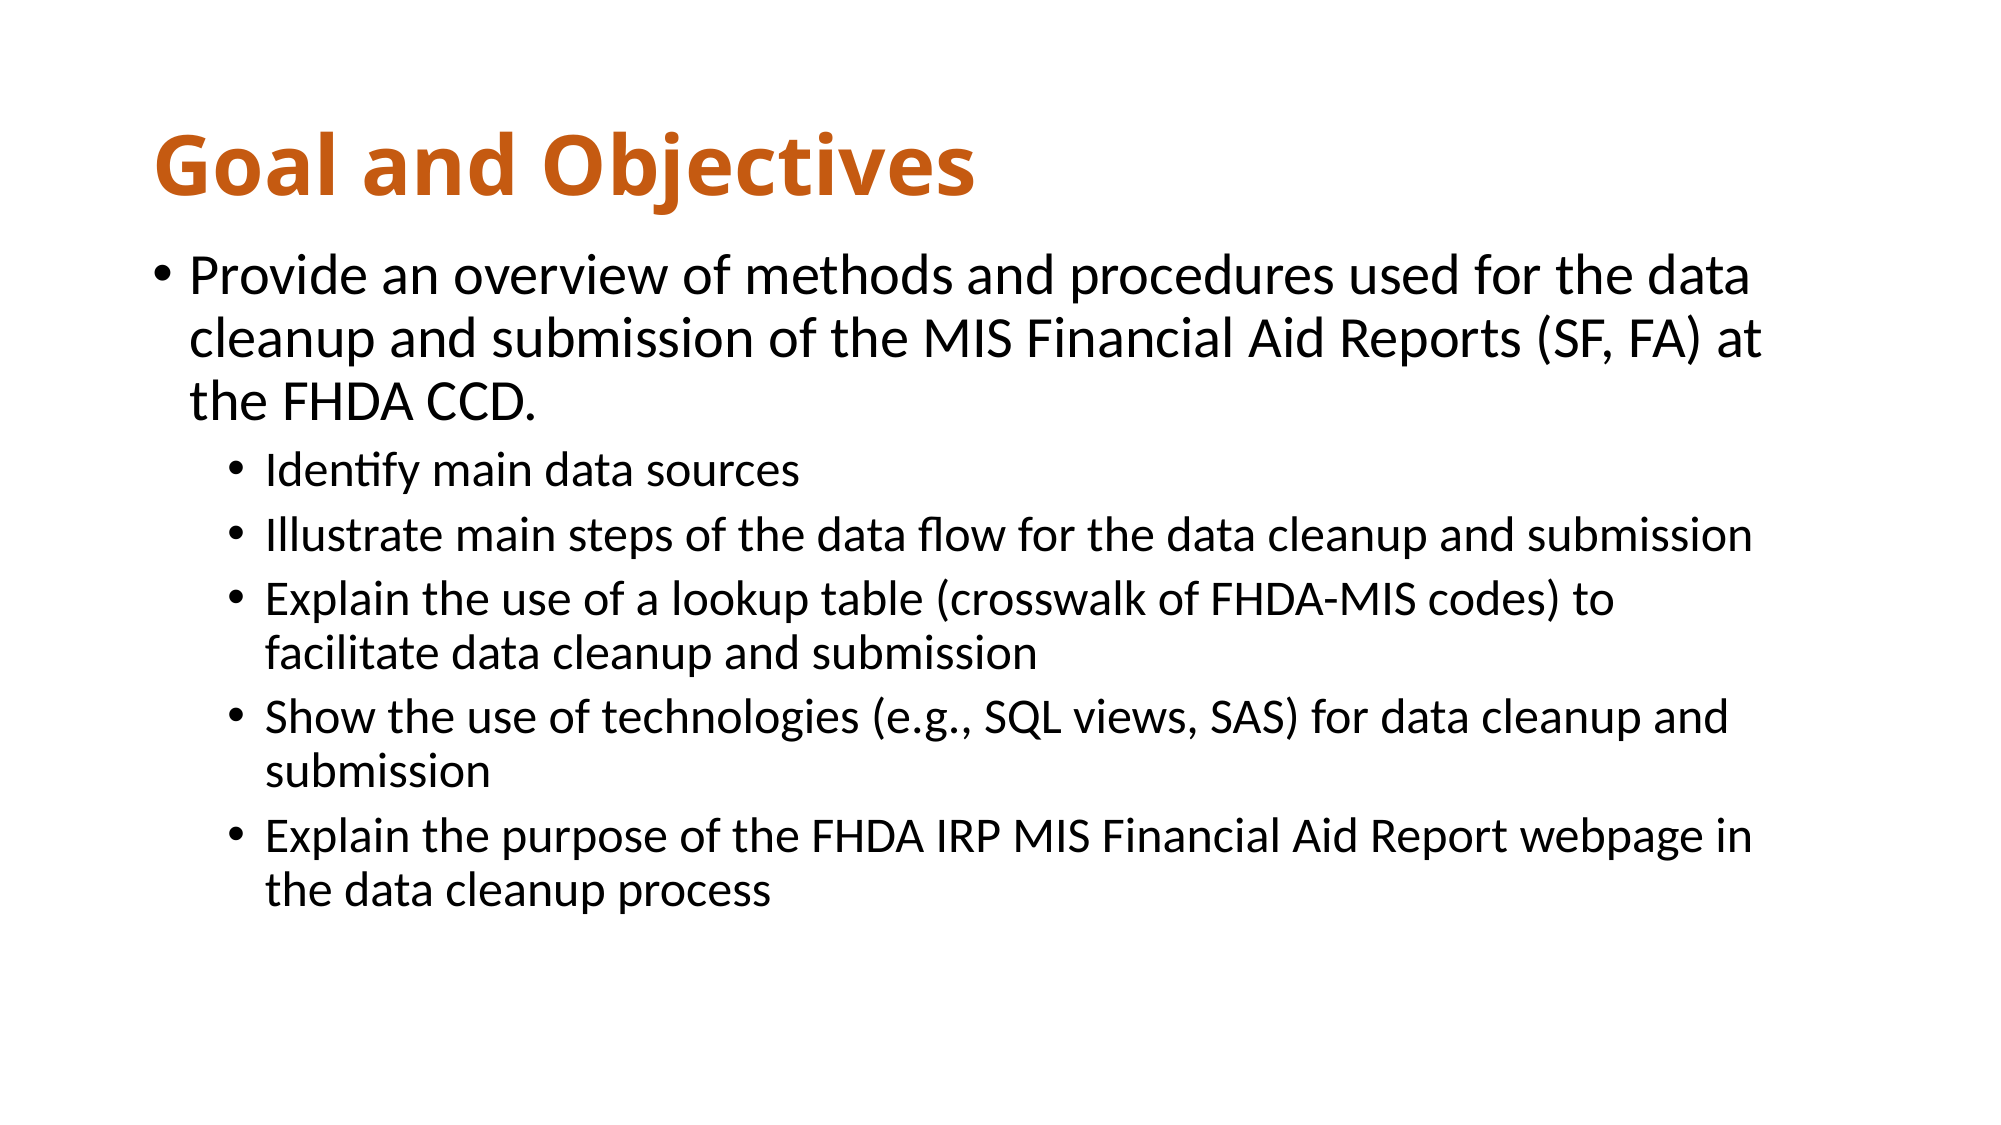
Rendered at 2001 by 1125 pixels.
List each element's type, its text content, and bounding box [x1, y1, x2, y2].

title Goal and Objectives [137, 59, 1863, 278]
list Provide an overview of methods and procedures used for the data cleanup and submission of the MIS Financial Aid Reports (SF, FA) at the FHDA CCD. Identify main data sources Illustrate main steps of the data flow for the data cleanup and submission Explain the use of a lookup table (crosswalk of FHDA-MIS codes) to facilitate data cleanup and submission Show the use of technologies (e.g., SQL views, SAS) for data cleanup and submission Explain the purpose of the FHDA IRP MIS Financial Aid Report webpage in the data cleanup process [137, 236, 1798, 951]
